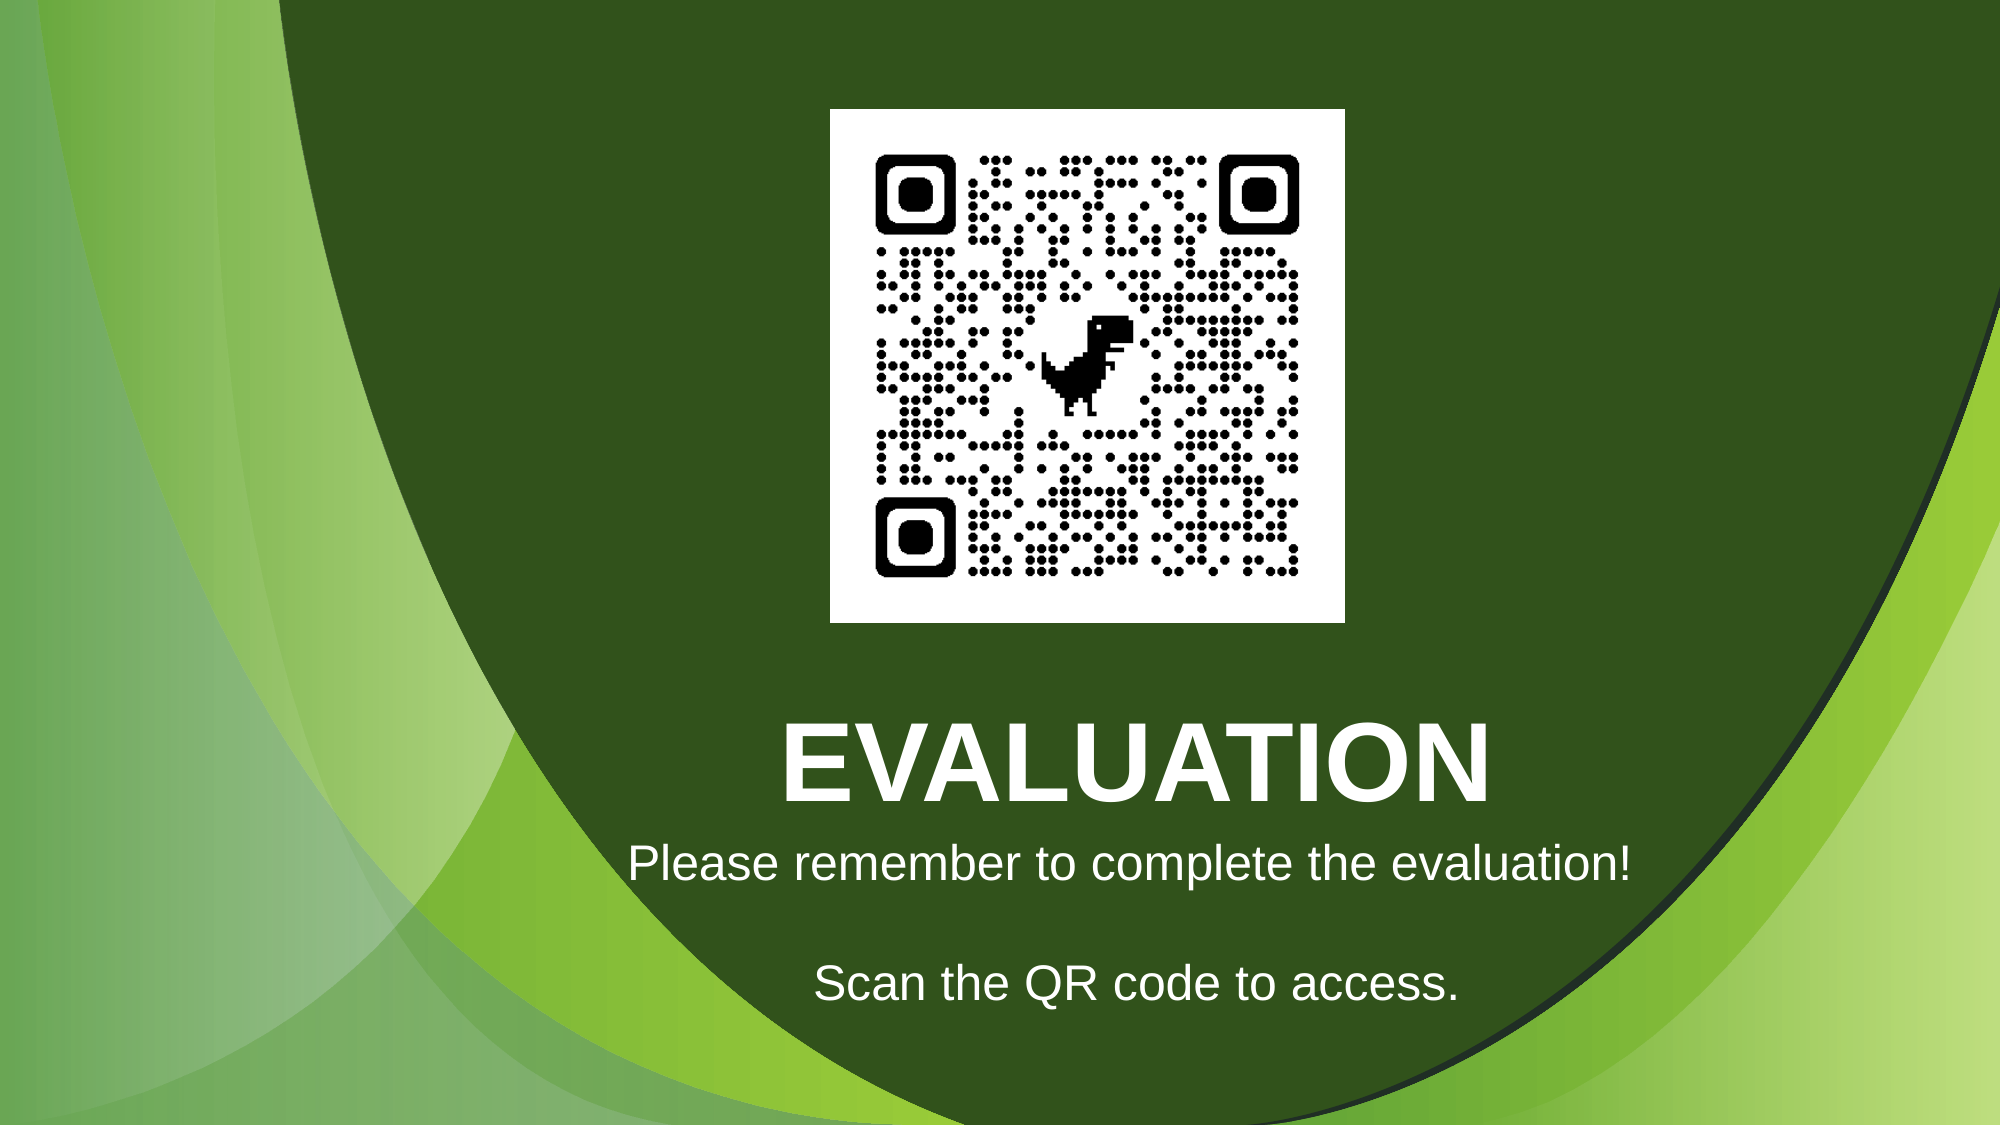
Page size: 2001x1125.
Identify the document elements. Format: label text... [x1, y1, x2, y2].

subtitle Please remember to complete the evaluation! Scan the QR code to access. [591, 833, 1683, 1007]
picture [830, 109, 1345, 624]
title EVALUATION [419, 562, 1855, 851]
